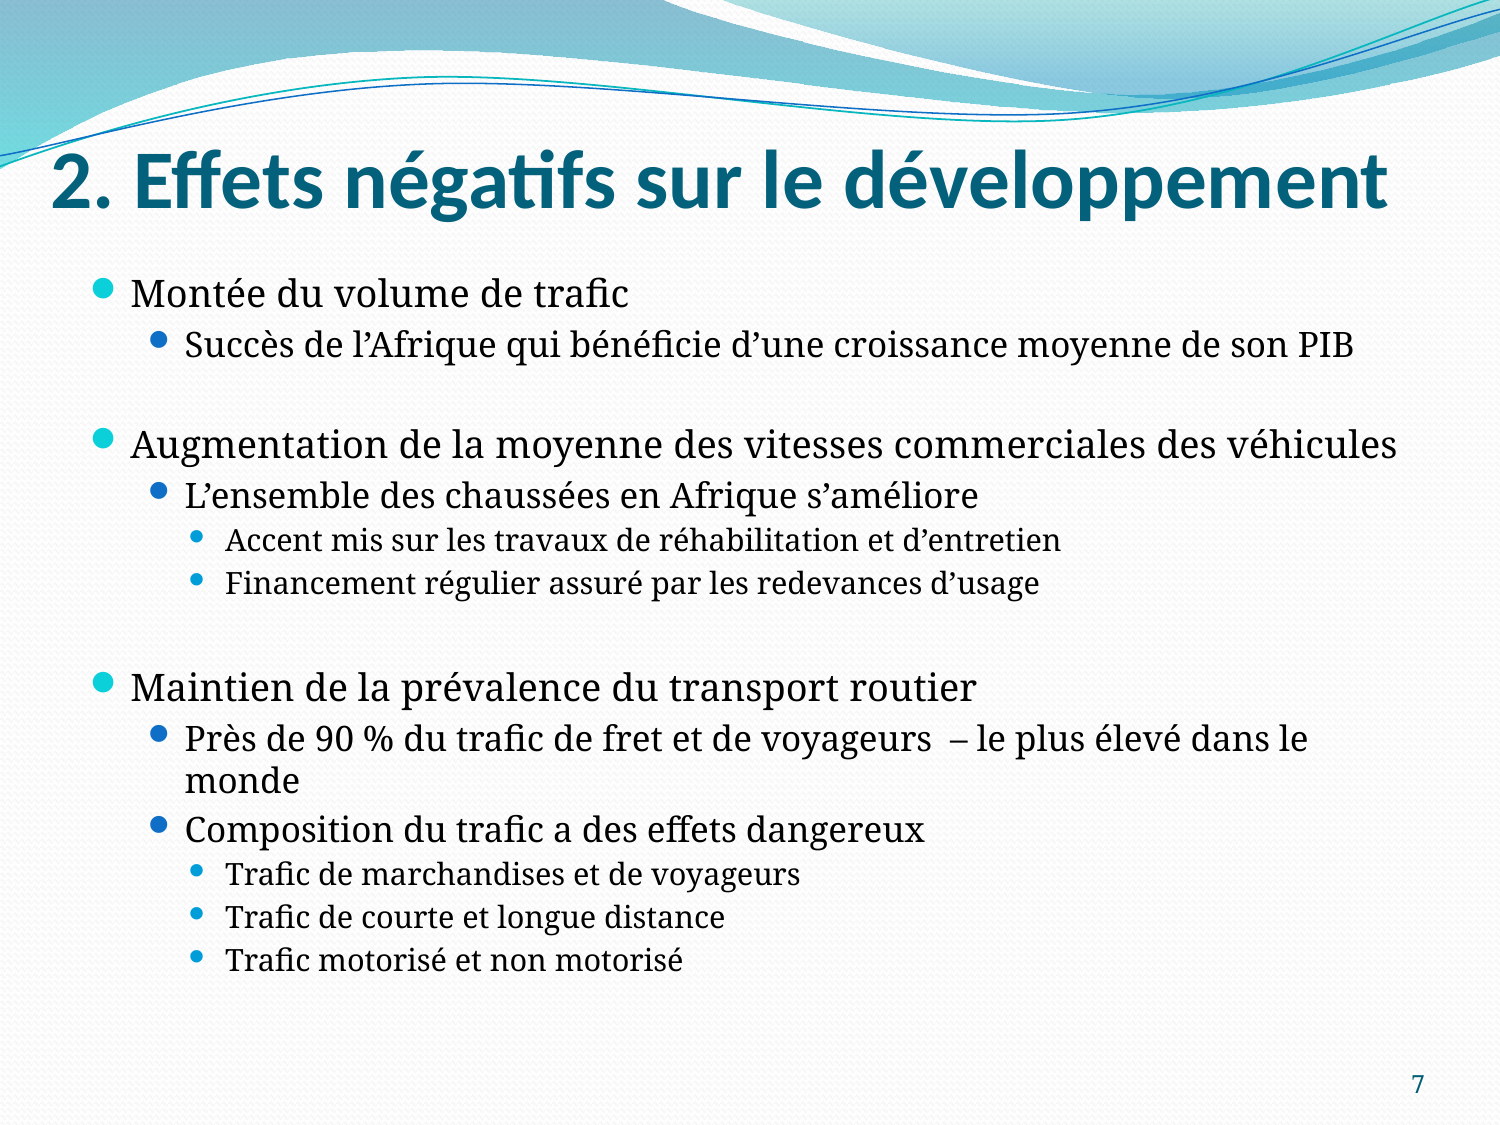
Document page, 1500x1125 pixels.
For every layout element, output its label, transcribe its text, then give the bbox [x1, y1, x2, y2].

slide_number 7 [1299, 1042, 1425, 1103]
list Montée du volume de trafic Succès de l’Afrique qui bénéficie d’une croissance moyenne de son PIB Augmentation de la moyenne des vitesses commerciales des véhicules L’ensemble des chaussées en Afrique s’améliore Accent mis sur les travaux de réhabilitation et d’entretien Financement régulier assuré par les redevances d’usage Maintien de la prévalence du transport routier Près de 90 % du trafic de fret et de voyageurs – le plus élevé dans le monde Composition du trafic a des effets dangereux Trafic de marchandises et de voyageurs Trafic de courte et longue distance Trafic motorisé et non motorisé [75, 262, 1425, 1038]
title 2. Effets négatifs sur le développement [50, 115, 1450, 225]
